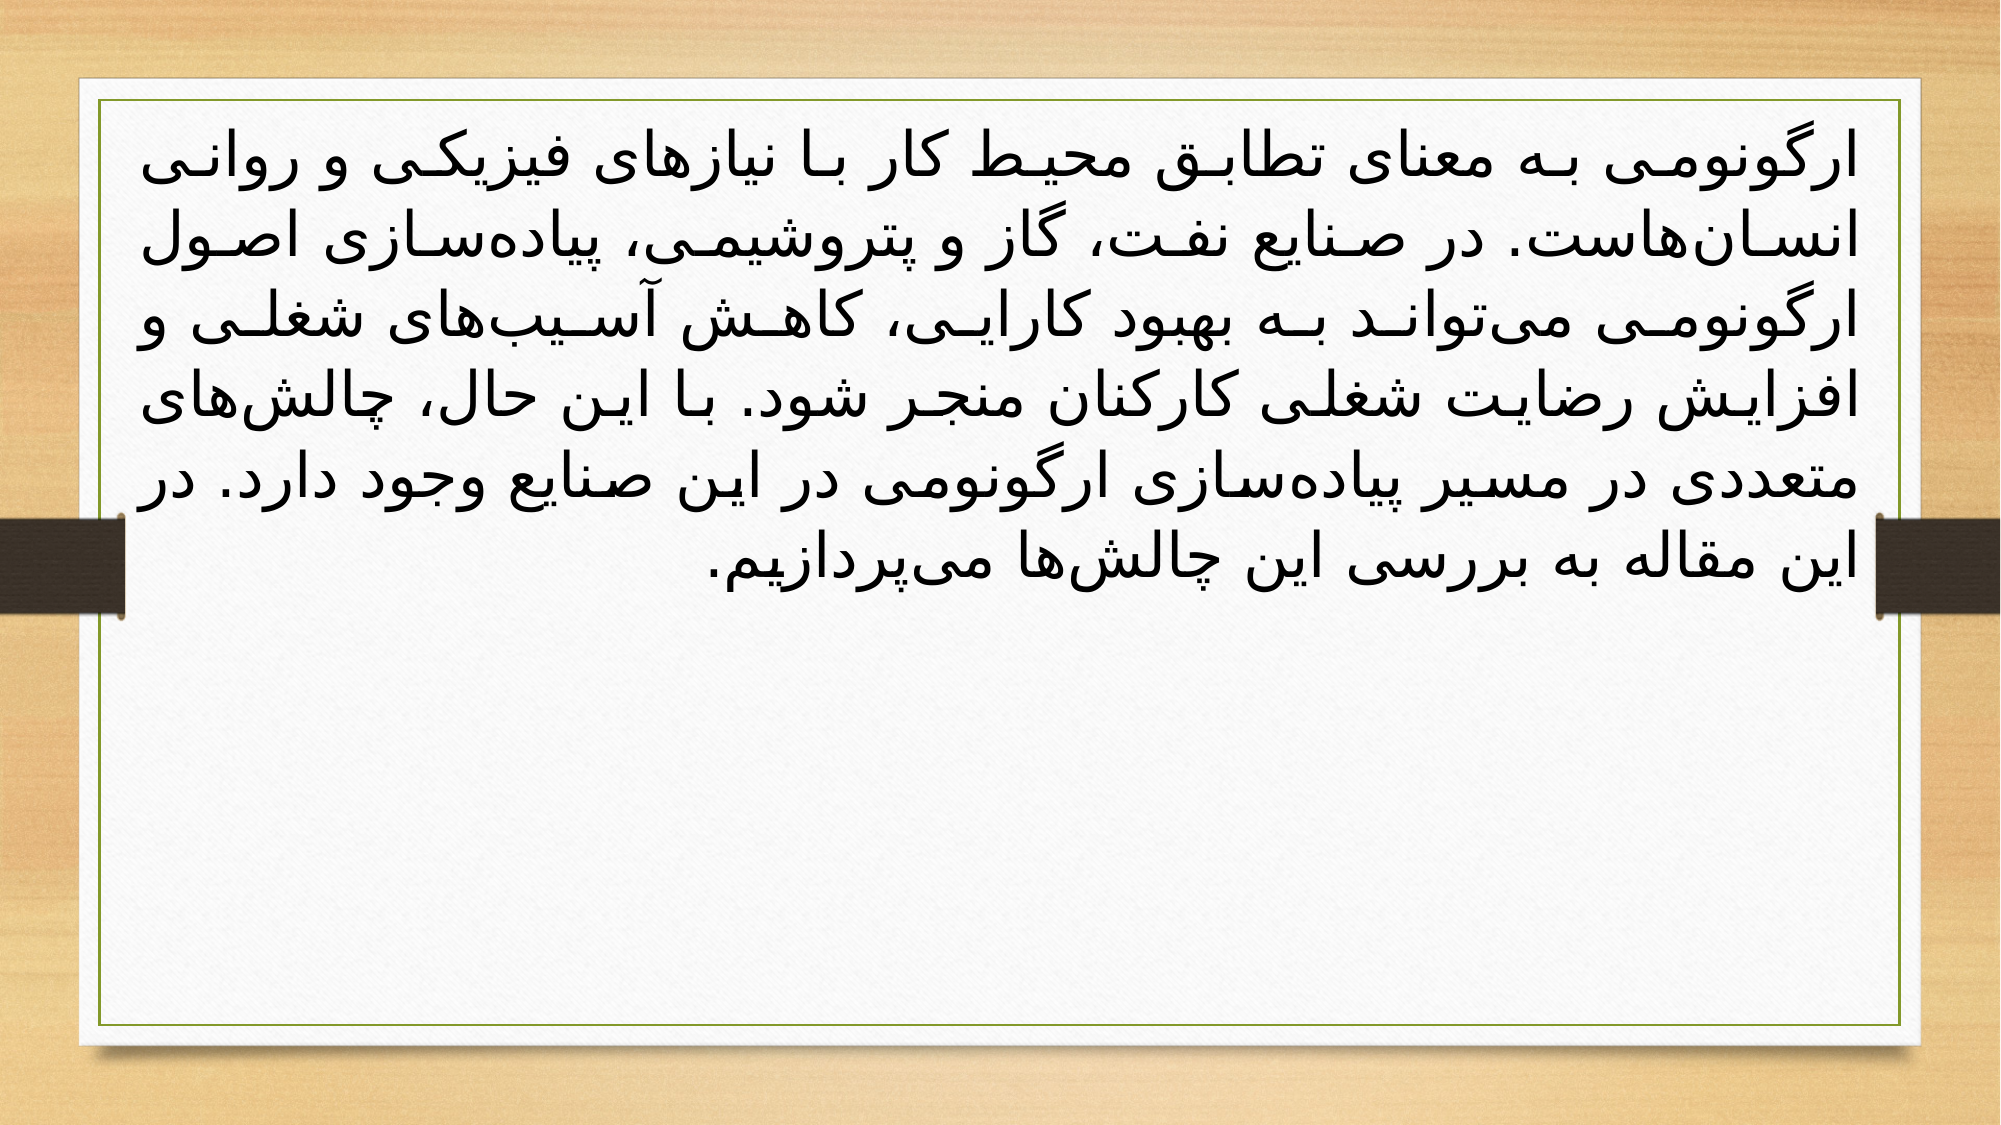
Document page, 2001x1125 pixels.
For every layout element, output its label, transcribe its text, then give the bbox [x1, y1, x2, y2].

text_box ارگونومی به معنای تطابق محیط کار با نیازهای فیزیکی و روانی انسان‌هاست. در صنایع نفت، گاز و پتروشیمی، پیاده‌سازی اصول ارگونومی می‌تواند به بهبود کارایی، کاهش آسیب‌های شغلی و افزایش رضایت شغلی کارکنان منجر شود. با این حال، چالش‌های متعددی در مسیر پیاده‌سازی ارگونومی در این صنایع وجود دارد. در این مقاله به بررسی این چالش‌ها می‌پردازیم. [124, 101, 1877, 597]
picture [0, 0, 2001, 1125]
